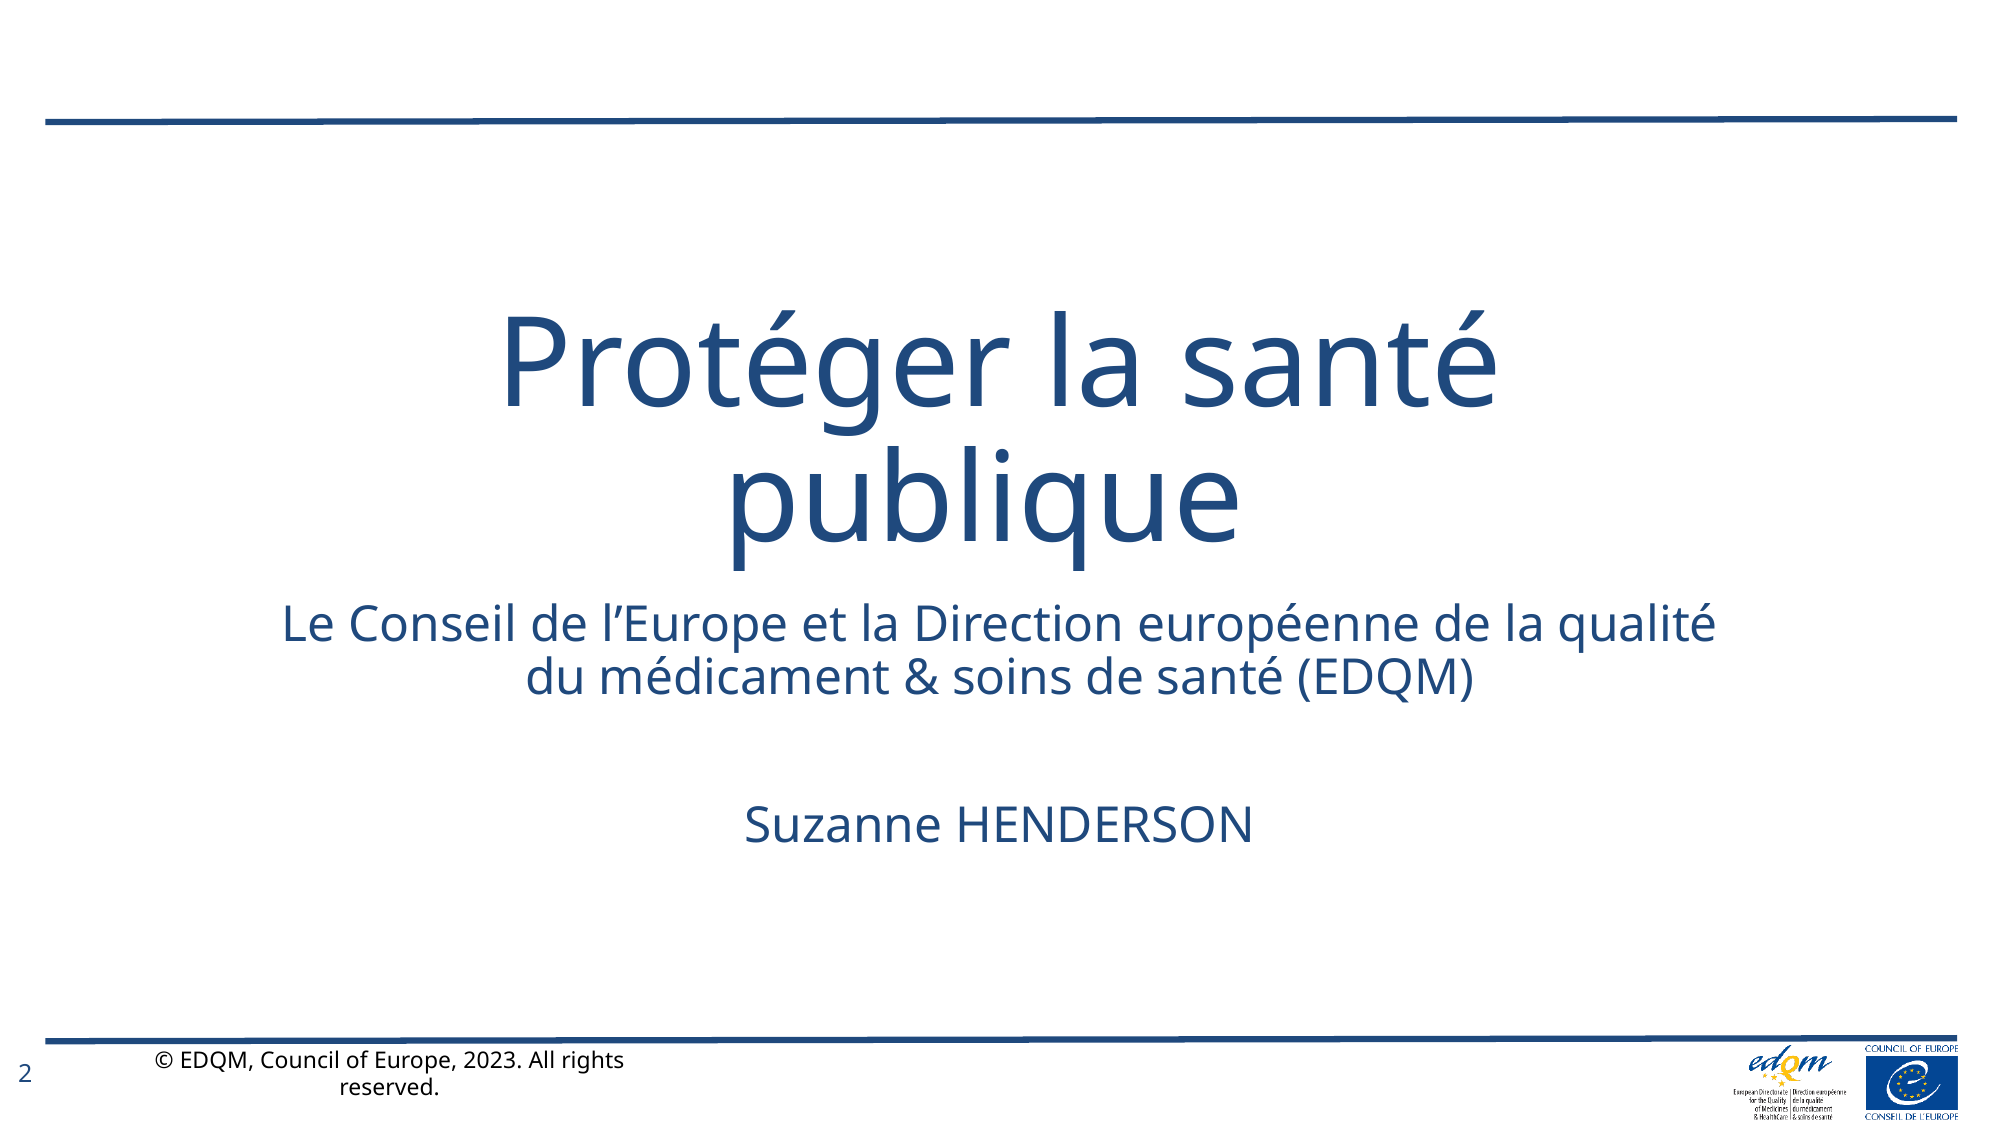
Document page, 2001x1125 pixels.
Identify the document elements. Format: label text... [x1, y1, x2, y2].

picture [1733, 1045, 1958, 1120]
text_box Le Conseil de l’Europe et la Direction européenne de la qualité du médicament & soins de santé (EDQM) Suzanne HENDERSON [249, 590, 1750, 863]
text_box Protéger la santé publique [249, 184, 1750, 576]
